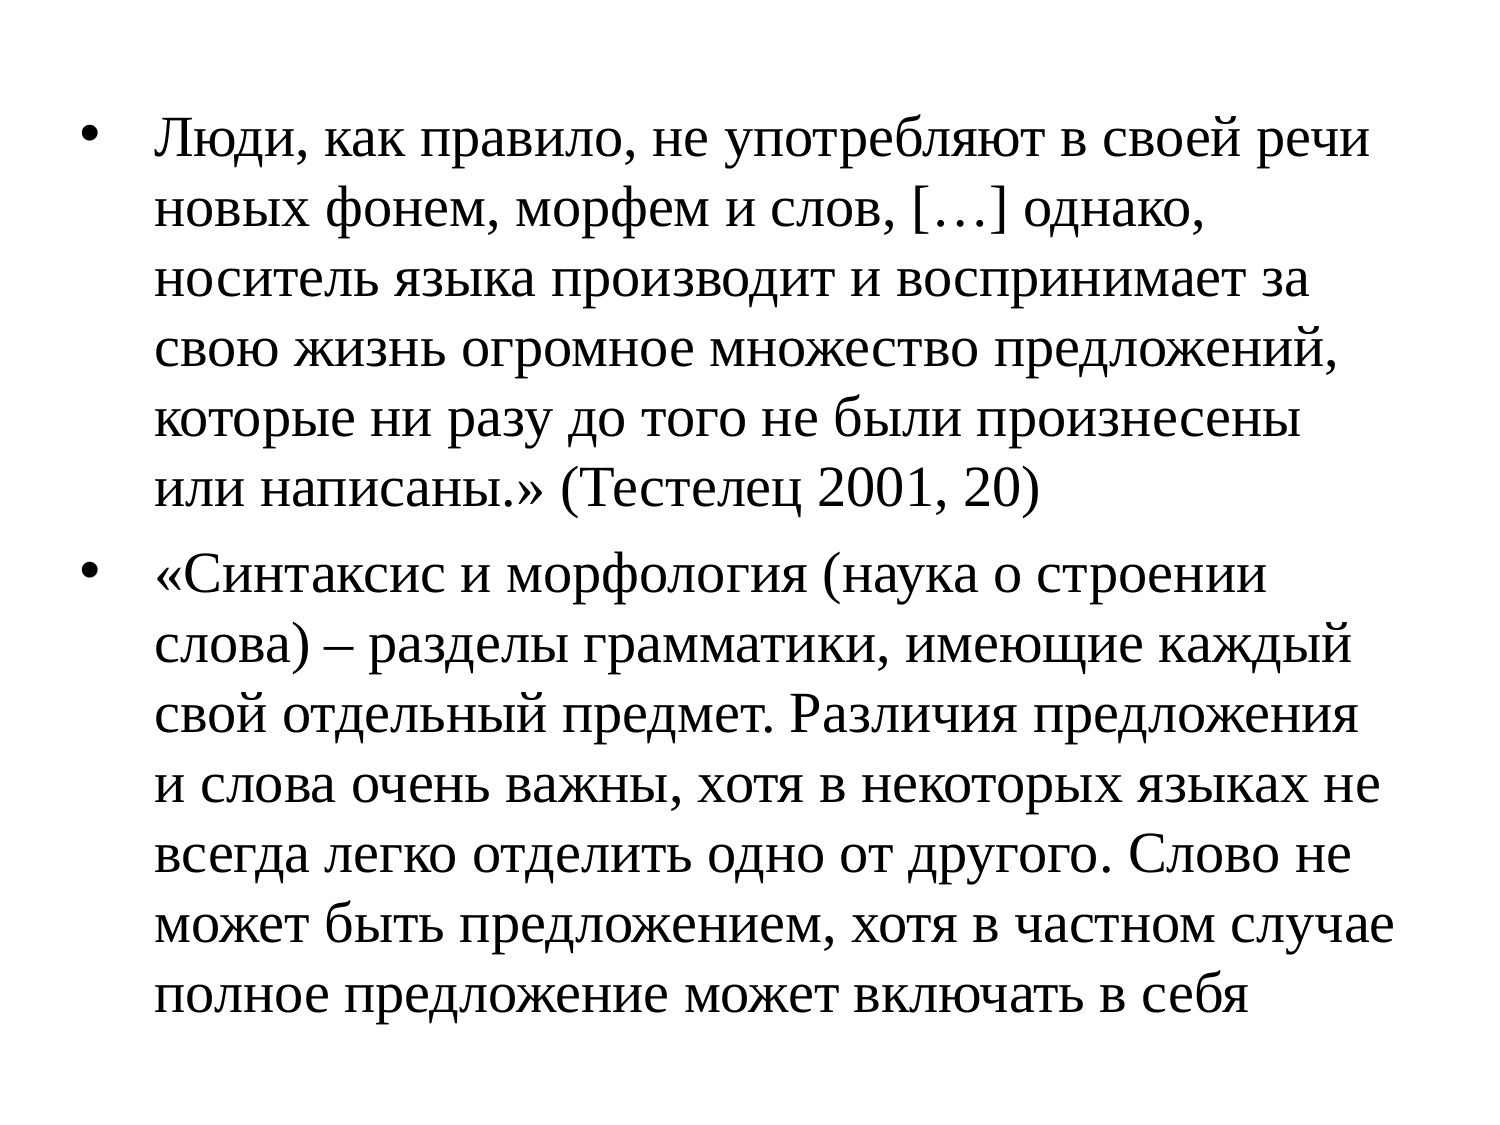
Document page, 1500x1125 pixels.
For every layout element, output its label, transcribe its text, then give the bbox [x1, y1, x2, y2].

list Люди, как правило, не употребляют в своей речи новых фонем, морфем и слов, […] однако, носитель языка производит и воспринимает за свою жизнь огромное множество предложений, которые ни разу до того не были произнесены или написаны.» (Тестелец 2001, 20) «Синтаксис и морфология (наука о строении слова) – разделы грамматики, имеющие каждый свой отдельный предмет. Различия предложения и слова очень важны, хотя в некоторых языках не всегда легко отделить одно от другого. Слово не может быть предложением, хотя в частном случае полное предложение может включать в себя [64, 90, 1413, 1071]
